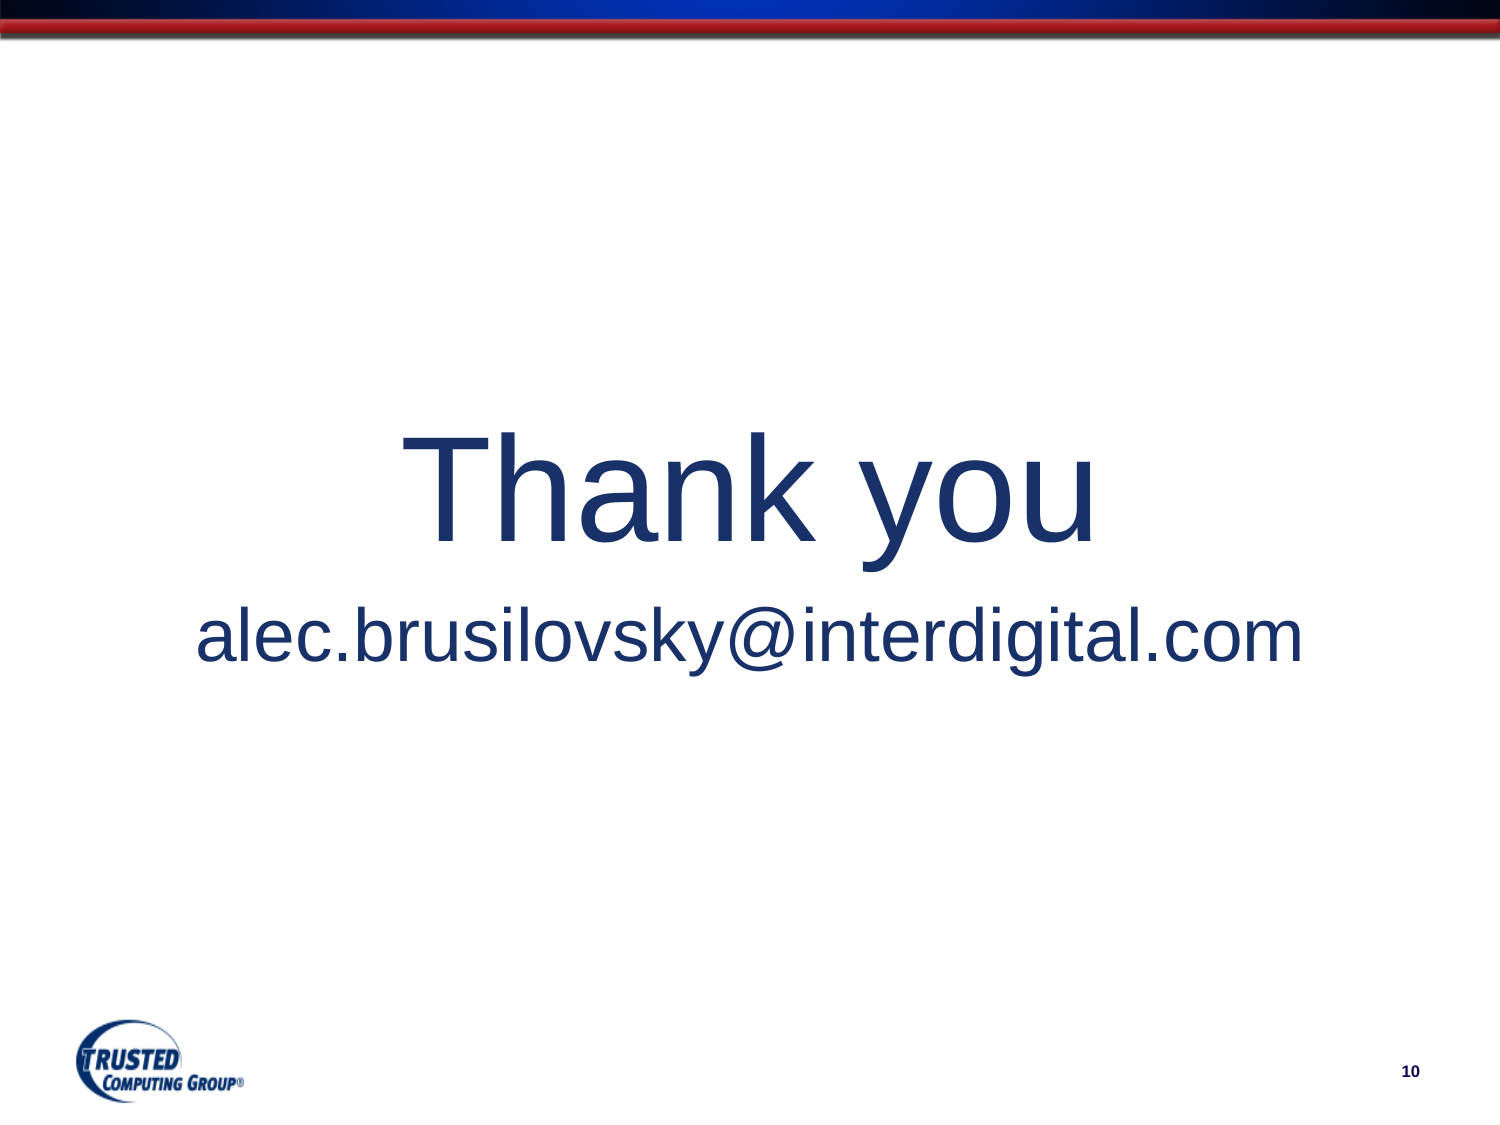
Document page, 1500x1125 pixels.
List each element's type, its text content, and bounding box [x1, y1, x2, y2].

list Thank you alec.brusilovsky@interdigital.com [74, 175, 1427, 948]
picture [0, 0, 1500, 1125]
slide_number 10 [1284, 1053, 1435, 1094]
